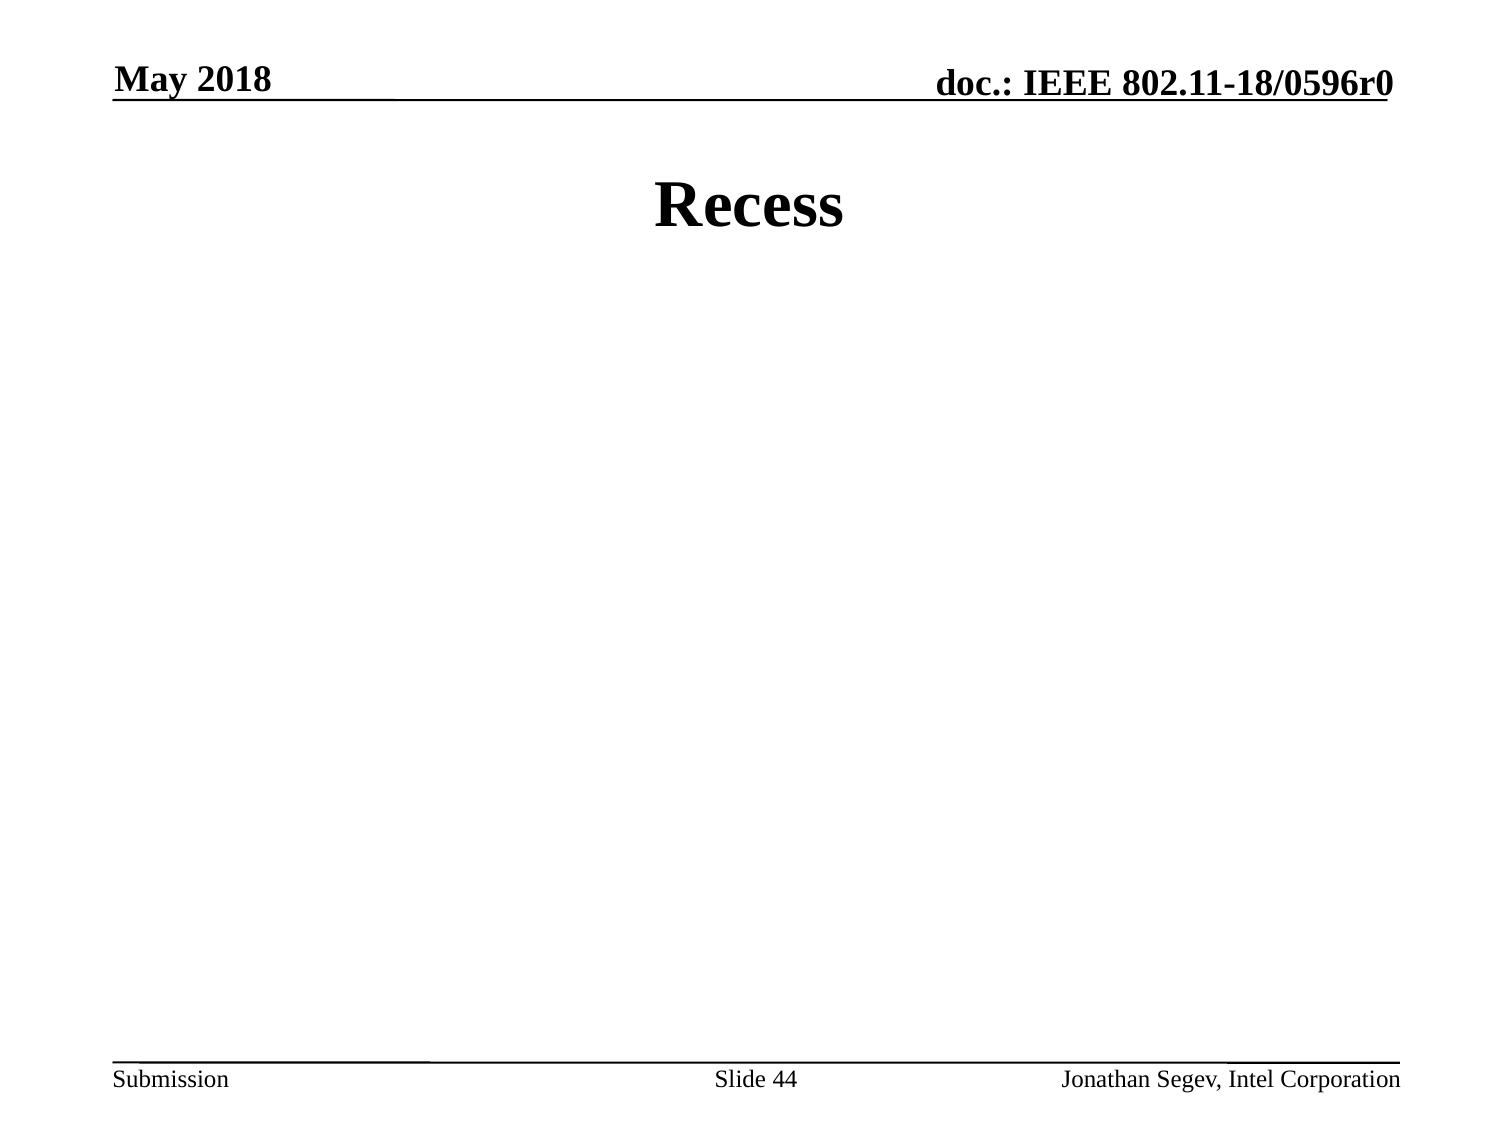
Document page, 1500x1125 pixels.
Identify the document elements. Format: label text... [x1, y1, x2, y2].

slide_number Slide 44 [712, 1061, 800, 1123]
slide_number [114, 54, 423, 100]
footer Jonathan Segev, Intel Corporation [878, 1061, 1402, 1093]
title Recess [112, 112, 1388, 288]
